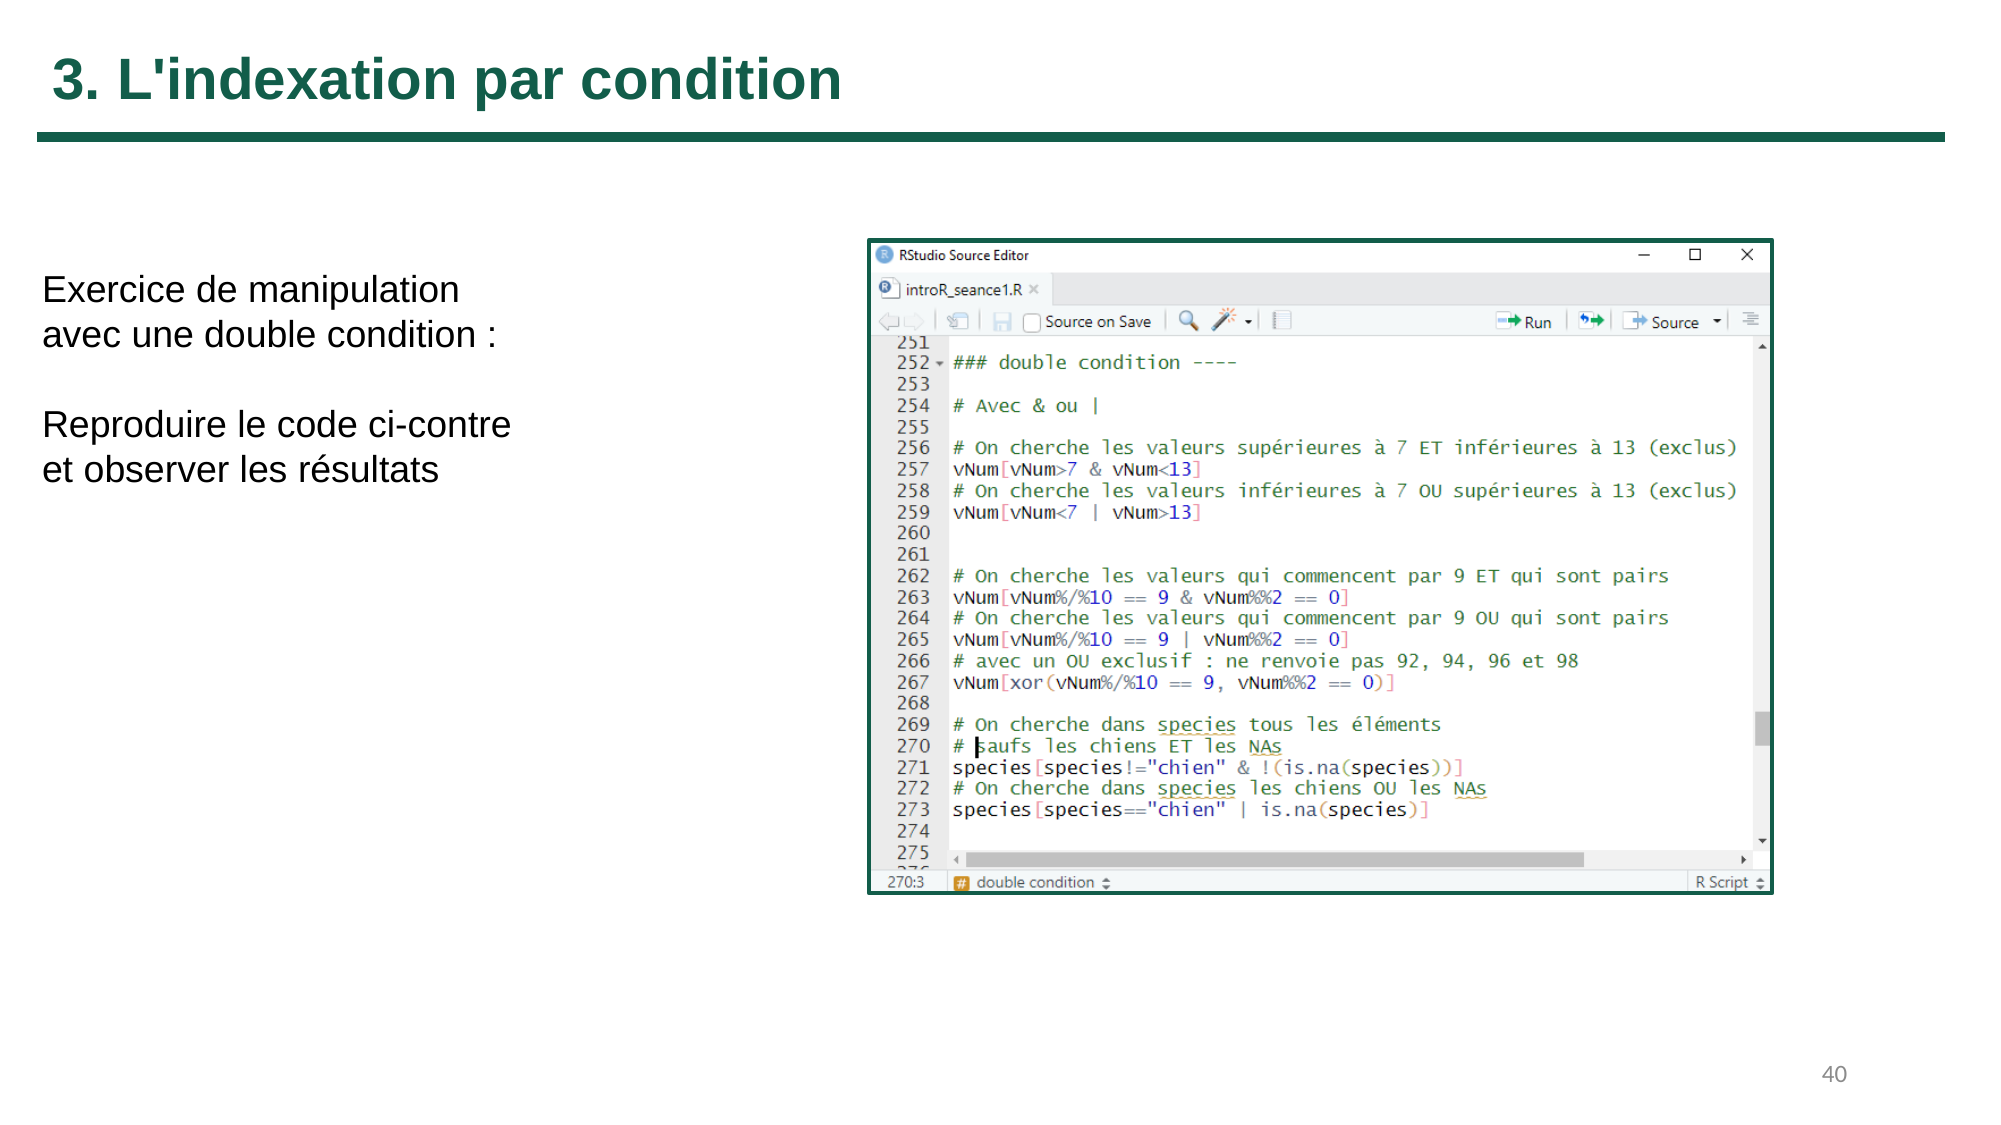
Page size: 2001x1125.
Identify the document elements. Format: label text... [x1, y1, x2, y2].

text_box Exercice de manipulation avec une double condition : Reproduire le code ci-contre et observer les résultats [26, 257, 549, 498]
slide_number 40 [1412, 1042, 1863, 1103]
picture [871, 242, 1770, 891]
text_box [37, 132, 1945, 142]
text_box 3. L'indexation par condition [37, 33, 1204, 119]
